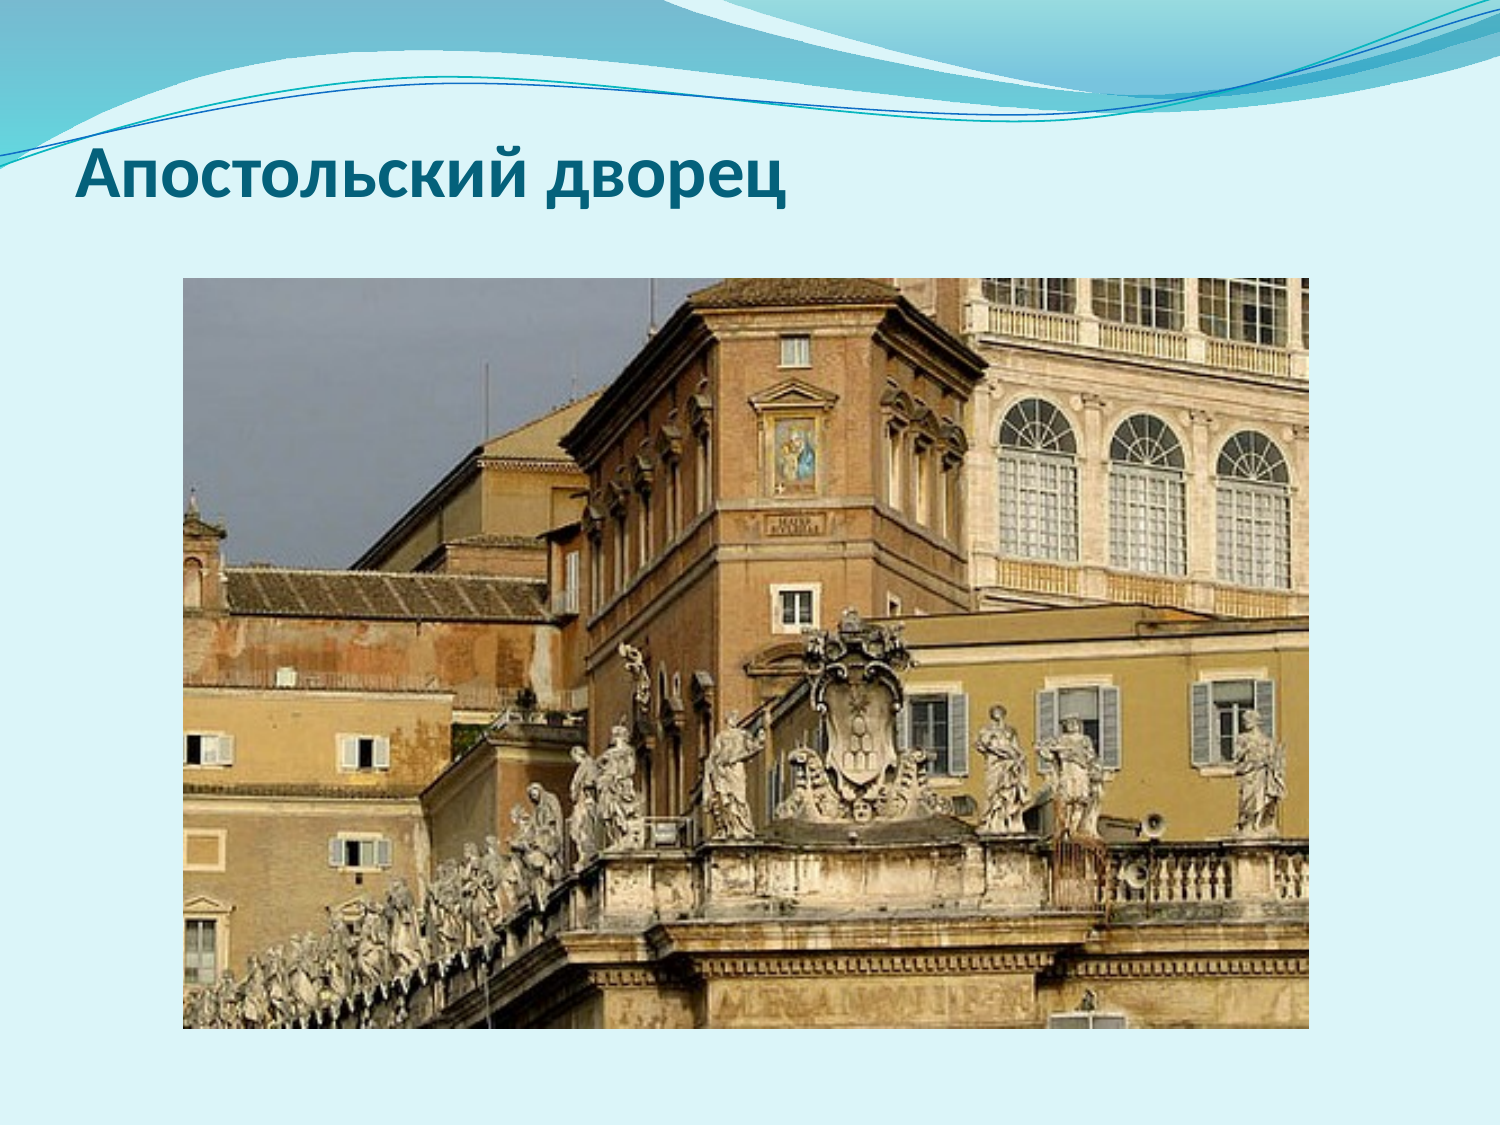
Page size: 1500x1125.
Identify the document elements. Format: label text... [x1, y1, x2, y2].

list [175, 280, 182, 303]
picture [182, 278, 1309, 1030]
title Апостольский дворец [75, 115, 1425, 303]
list [1309, 281, 1315, 303]
